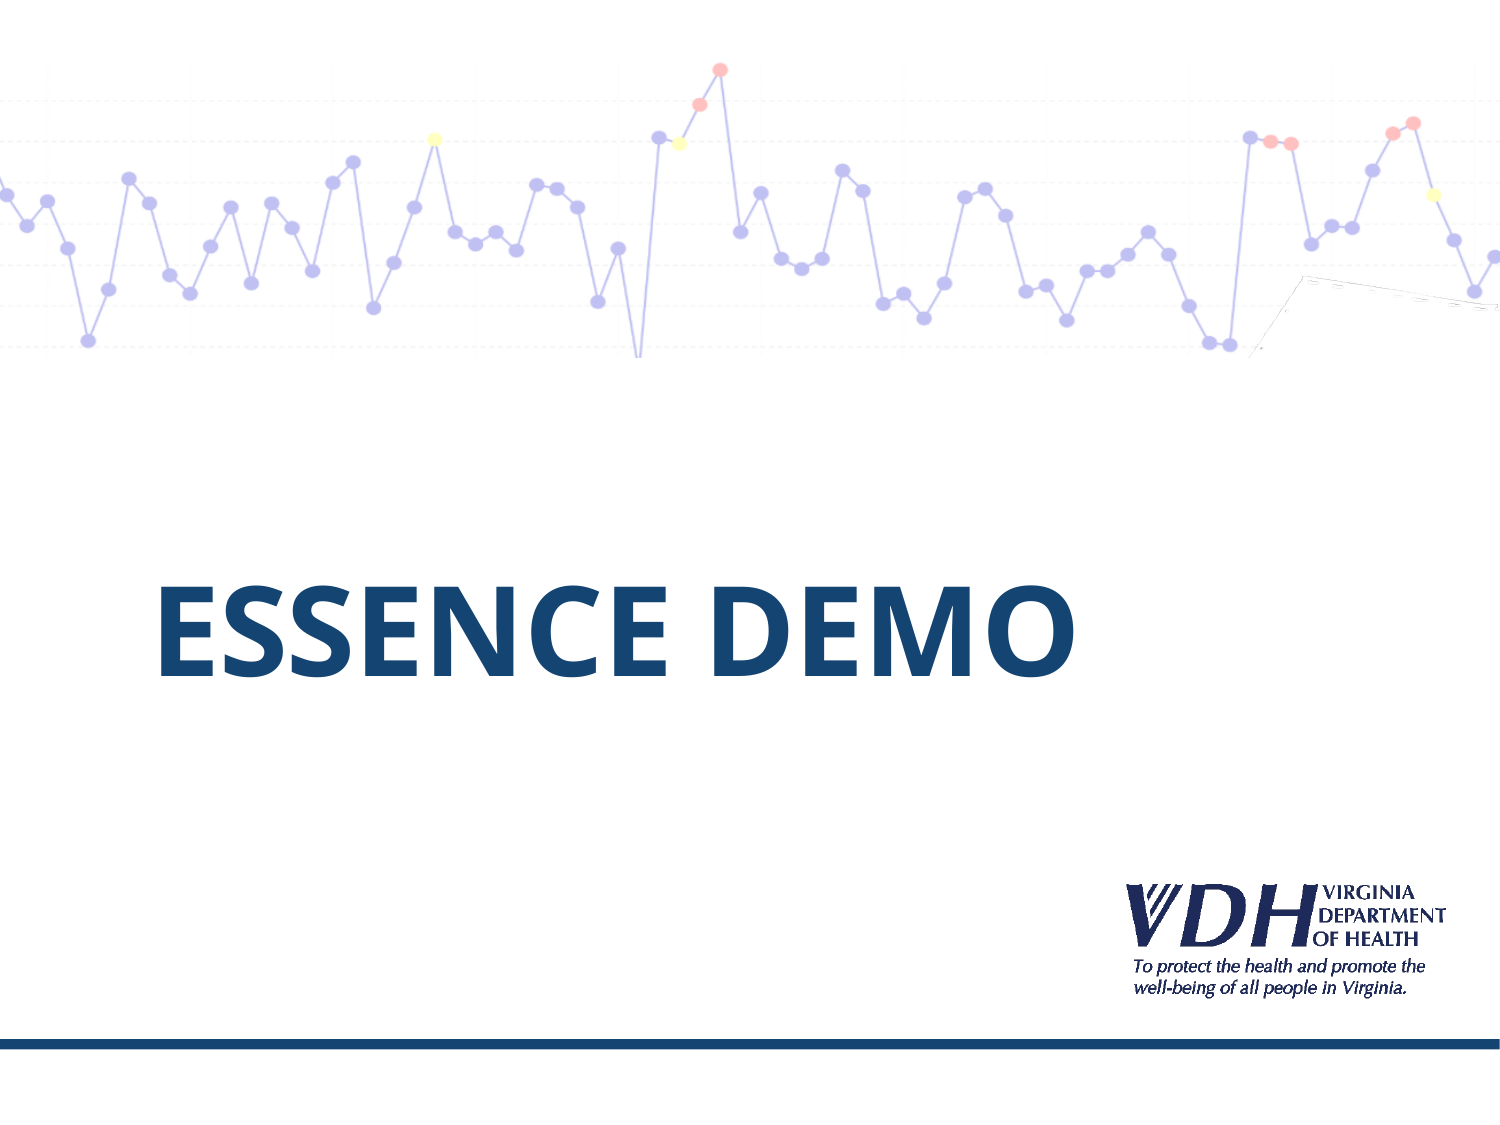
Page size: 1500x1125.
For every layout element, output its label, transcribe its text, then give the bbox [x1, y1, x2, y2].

picture [1122, 881, 1450, 1001]
title ESSENCE Demo [135, 124, 1373, 710]
picture [0, 53, 1500, 358]
